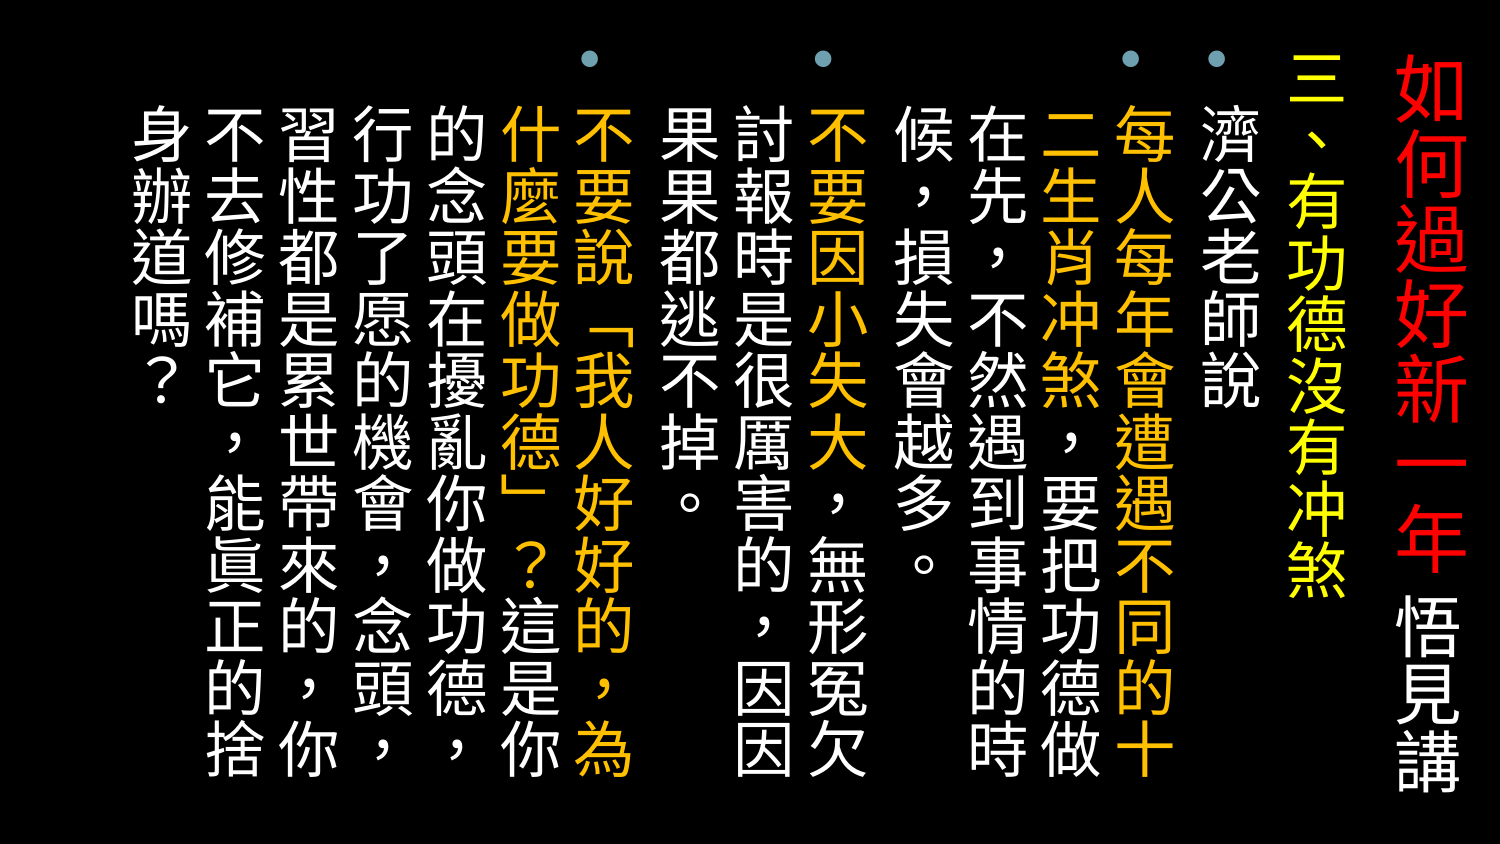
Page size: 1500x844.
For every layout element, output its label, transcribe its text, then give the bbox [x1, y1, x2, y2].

title 如何過好新一年 悟見講 [1376, 27, 1483, 820]
list 三、有功德沒有冲煞 濟公老師說 每人每年會遭遇不同的十二生肖冲煞，要把功德做在先，不然遇到事情的時候，損失會越多。 不要因小失大，無形冤欠討報時是很厲害的，因因果果都逃不掉。 不要說「我人好好的，為什麼要做功德」？這是你的念頭在擾亂你做功德，行功了愿的機會，念頭，習性都是累世帶來的，你不去修補它，能眞正的捨身辦道嗎？ [29, 27, 1365, 820]
